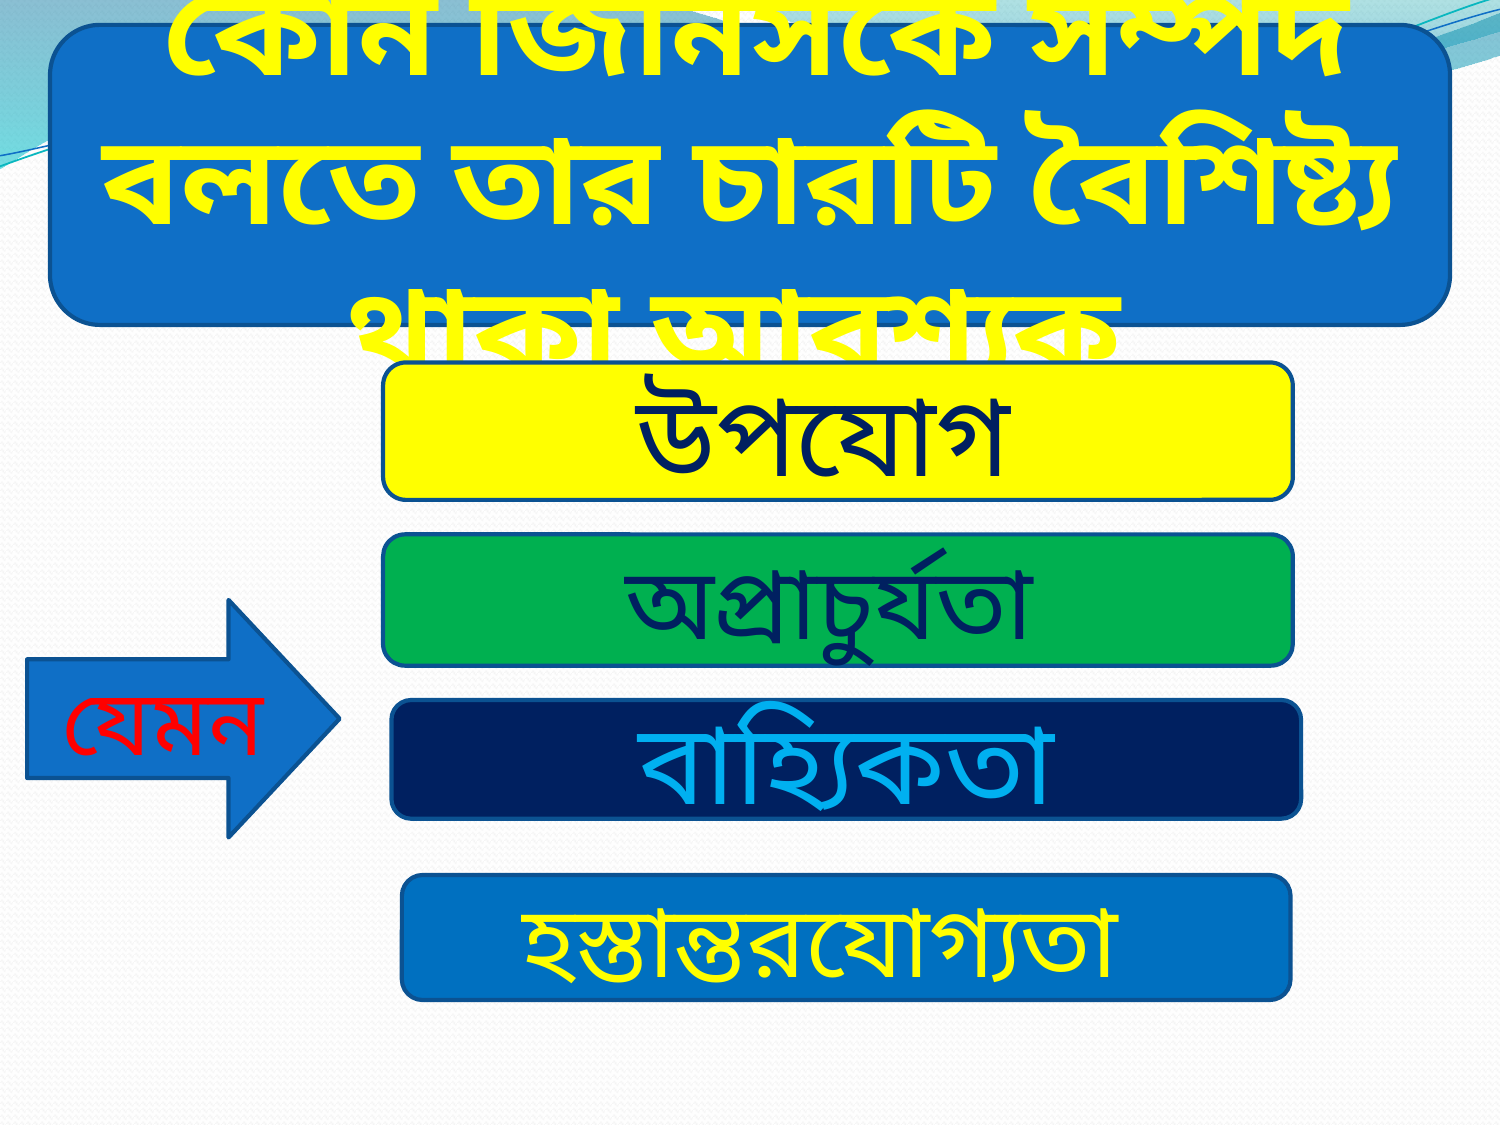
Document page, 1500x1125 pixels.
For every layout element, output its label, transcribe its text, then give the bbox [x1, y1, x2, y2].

text_box কোন জিনিসকে সম্পদ বলতে তার চারটি বৈশিষ্ট্য থাকা আবশ্যক [47, 22, 1453, 328]
text_box উপযোগ [380, 360, 1295, 502]
text_box বাহ্যিকতা [389, 697, 1304, 821]
text_box অপ্রাচুর্যতা [380, 532, 1295, 668]
text_box যেমন [25, 597, 342, 840]
text_box হস্তান্তরযোগ্যতা [399, 872, 1293, 1003]
